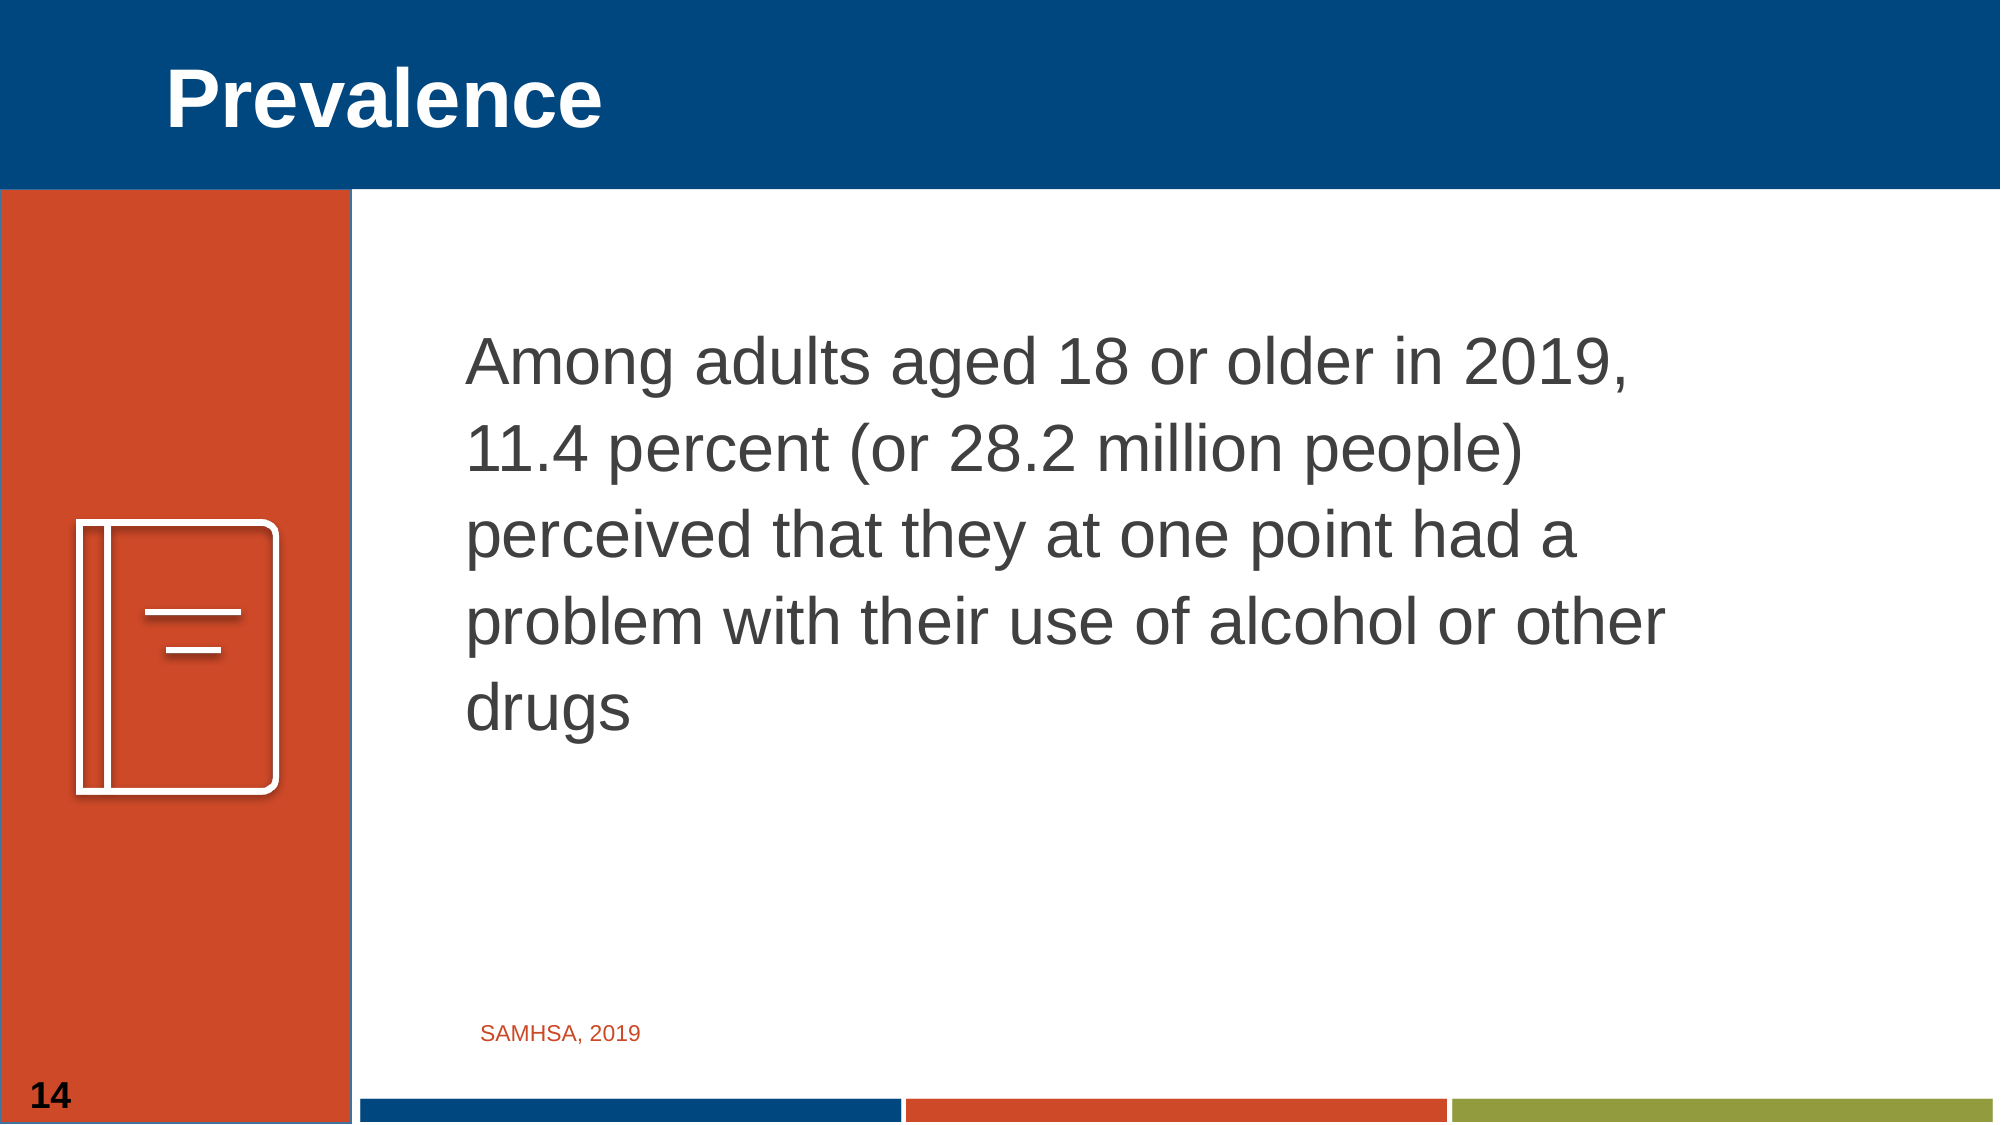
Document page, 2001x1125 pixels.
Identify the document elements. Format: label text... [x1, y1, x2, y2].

picture [10, 491, 341, 822]
text_box SAMHSA, 2019 [465, 1011, 656, 1054]
list Among adults aged 18 or older in 2019, 11.4 percent (or 28.2 million people) perceived that they at one point had a problem with their use of alcohol or other drugs [450, 304, 1843, 961]
picture [360, 1088, 1993, 1122]
title Prevalence [0, 0, 2000, 190]
